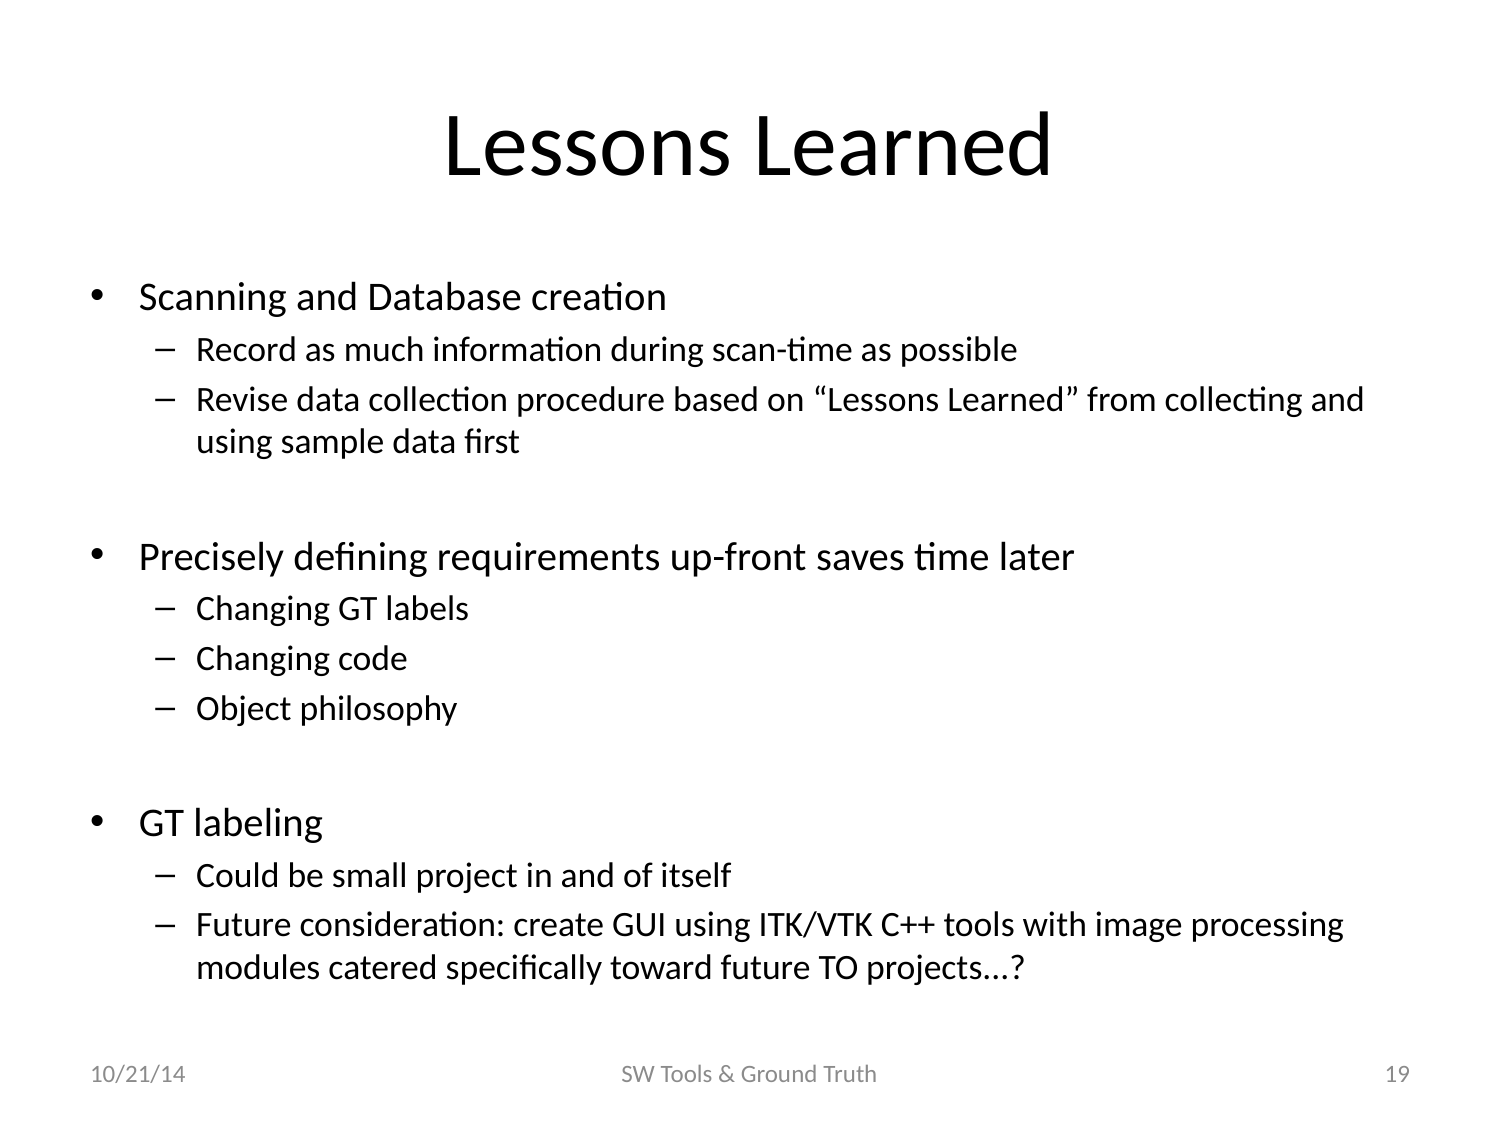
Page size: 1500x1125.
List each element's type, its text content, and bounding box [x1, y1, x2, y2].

list Scanning and Database creation Record as much information during scan-time as possible Revise data collection procedure based on “Lessons Learned” from collecting and using sample data first Precisely defining requirements up-front saves time later Changing GT labels Changing code Object philosophy GT labeling Could be small project in and of itself Future consideration: create GUI using ITK/VTK C++ tools with image processing modules catered specifically toward future TO projects...? [75, 262, 1425, 1005]
footer SW Tools & Ground Truth [512, 1042, 988, 1103]
title Lessons Learned [75, 45, 1425, 233]
slide_number 19 [1074, 1042, 1425, 1103]
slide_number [75, 1042, 425, 1103]
